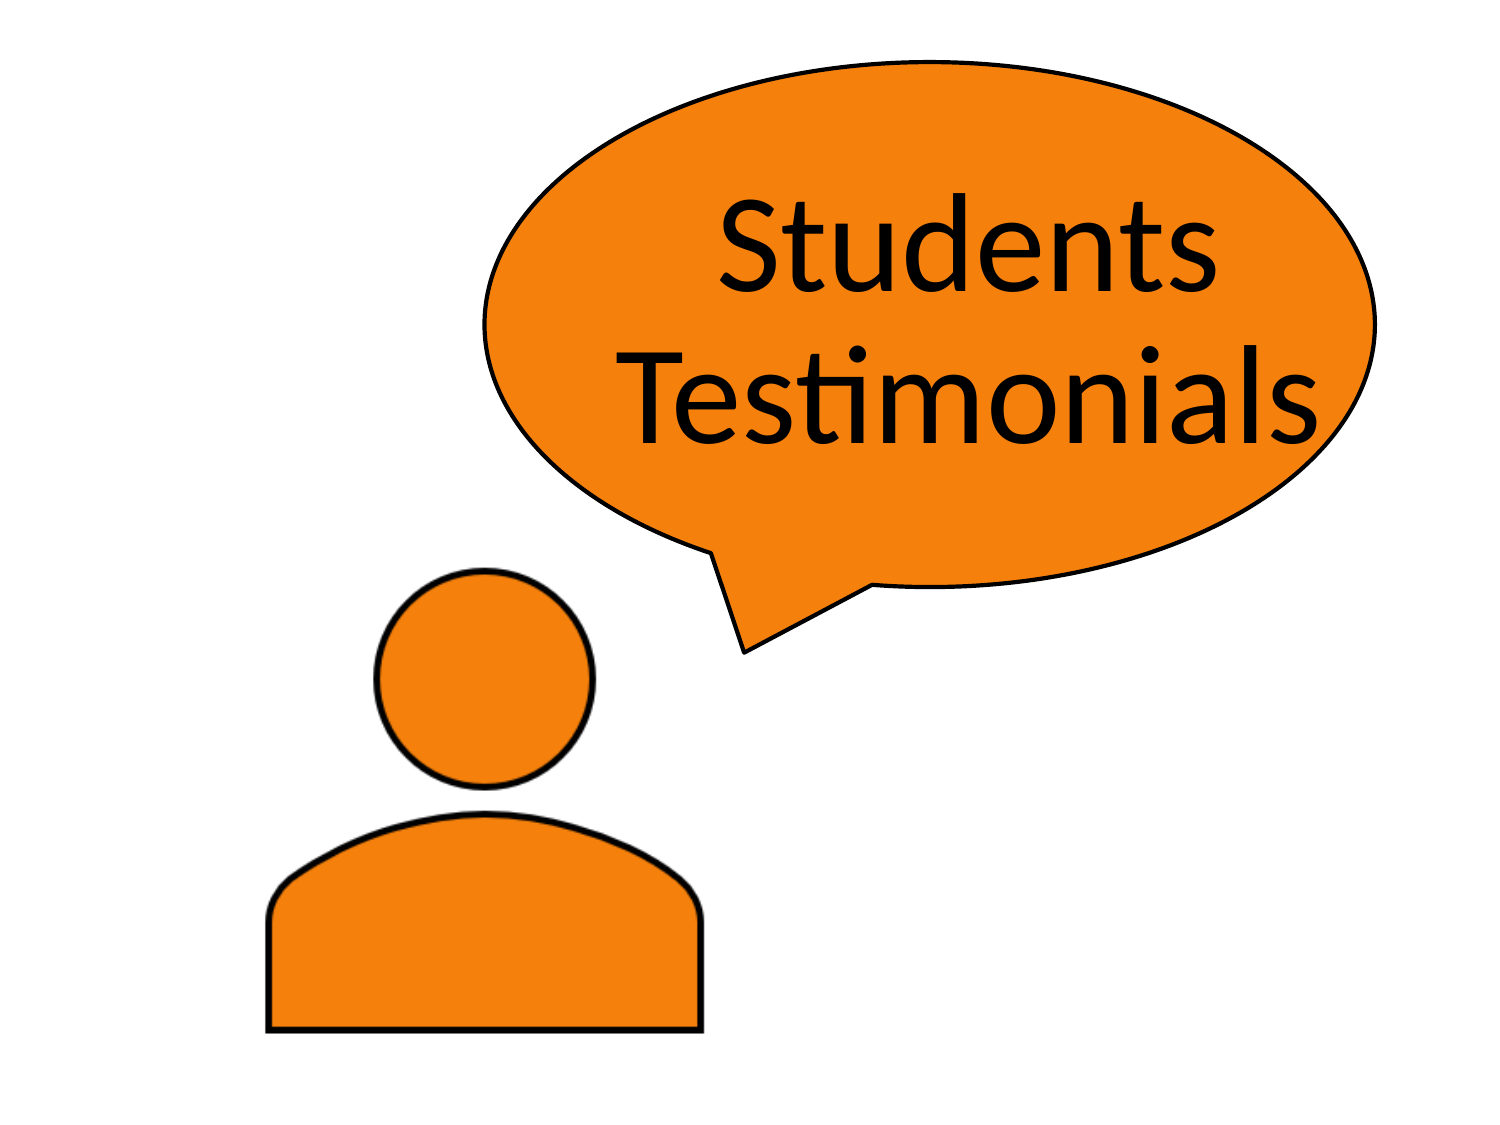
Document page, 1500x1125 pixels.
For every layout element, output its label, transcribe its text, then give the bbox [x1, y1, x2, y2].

text_box [482, 59, 1283, 476]
title Students Testimonials [600, 162, 1338, 638]
picture [160, 477, 809, 1125]
text_box [1338, 216, 1378, 433]
